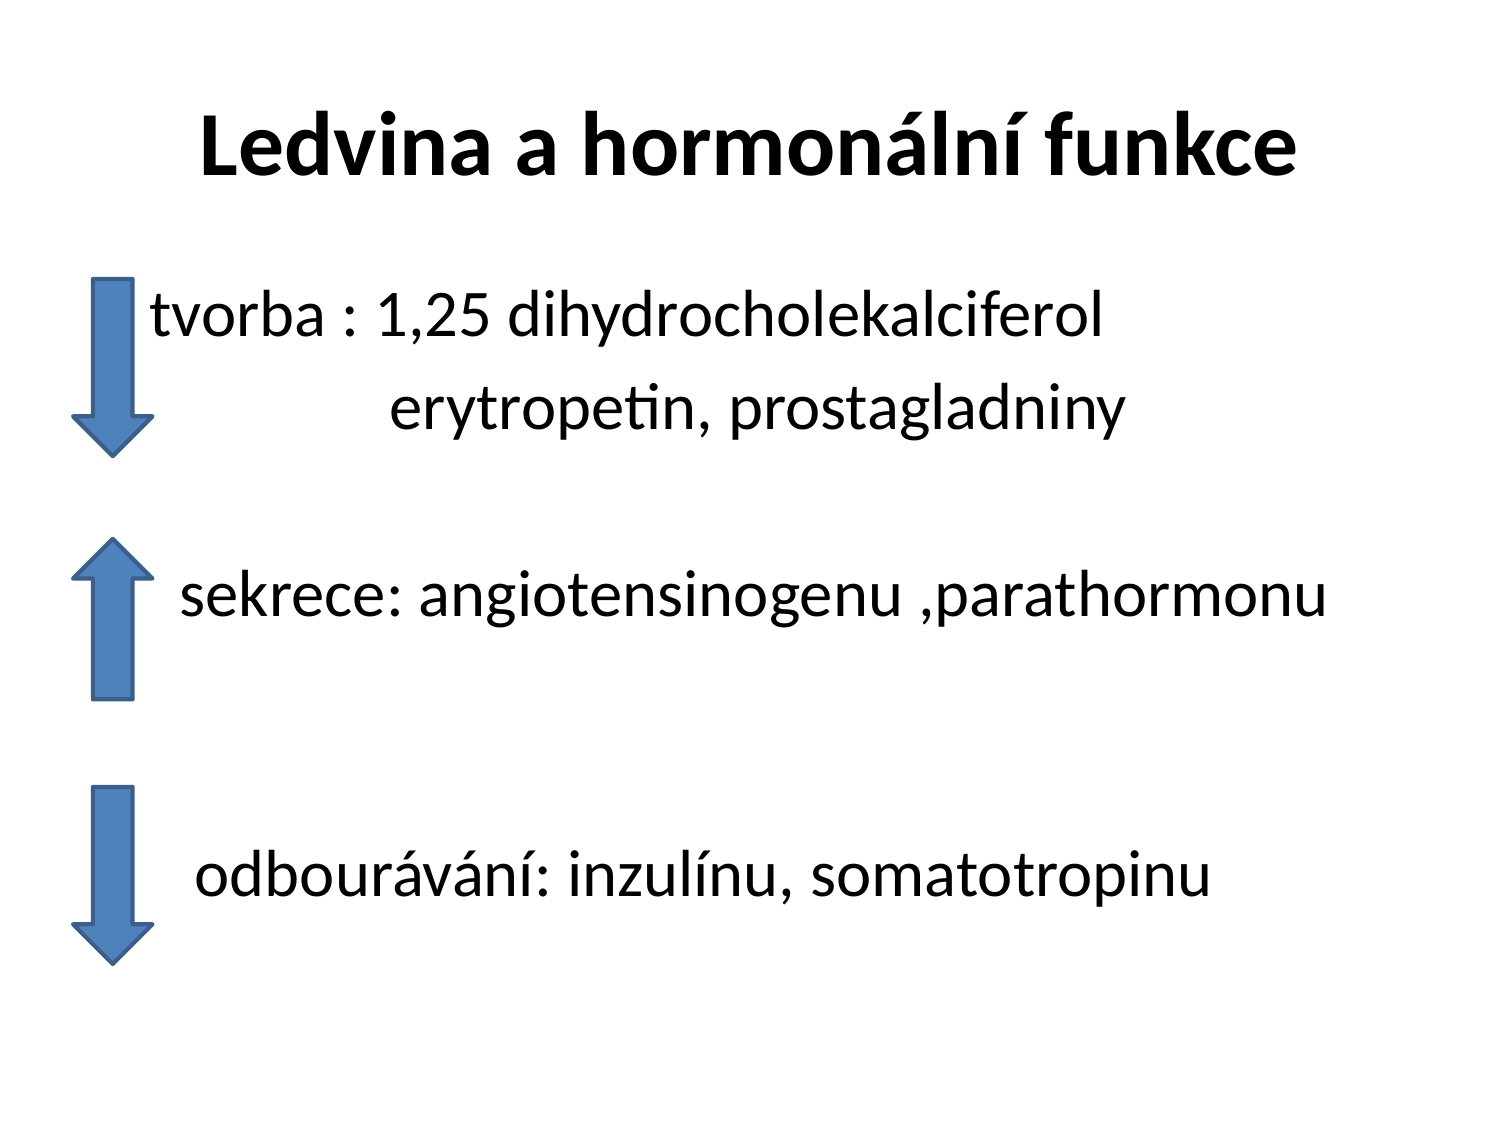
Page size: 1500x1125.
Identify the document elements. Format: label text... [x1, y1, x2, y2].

text_box [71, 784, 155, 967]
list tvorba : 1,25 dihydrocholekalciferol erytropetin, prostagladniny sekrece: angiotensinogenu ,parathormonu odbourávání: inzulínu, somatotropinu [75, 262, 1425, 1005]
text_box [71, 536, 155, 702]
title Ledvina a hormonální funkce [75, 45, 1425, 233]
text_box [71, 276, 155, 459]
